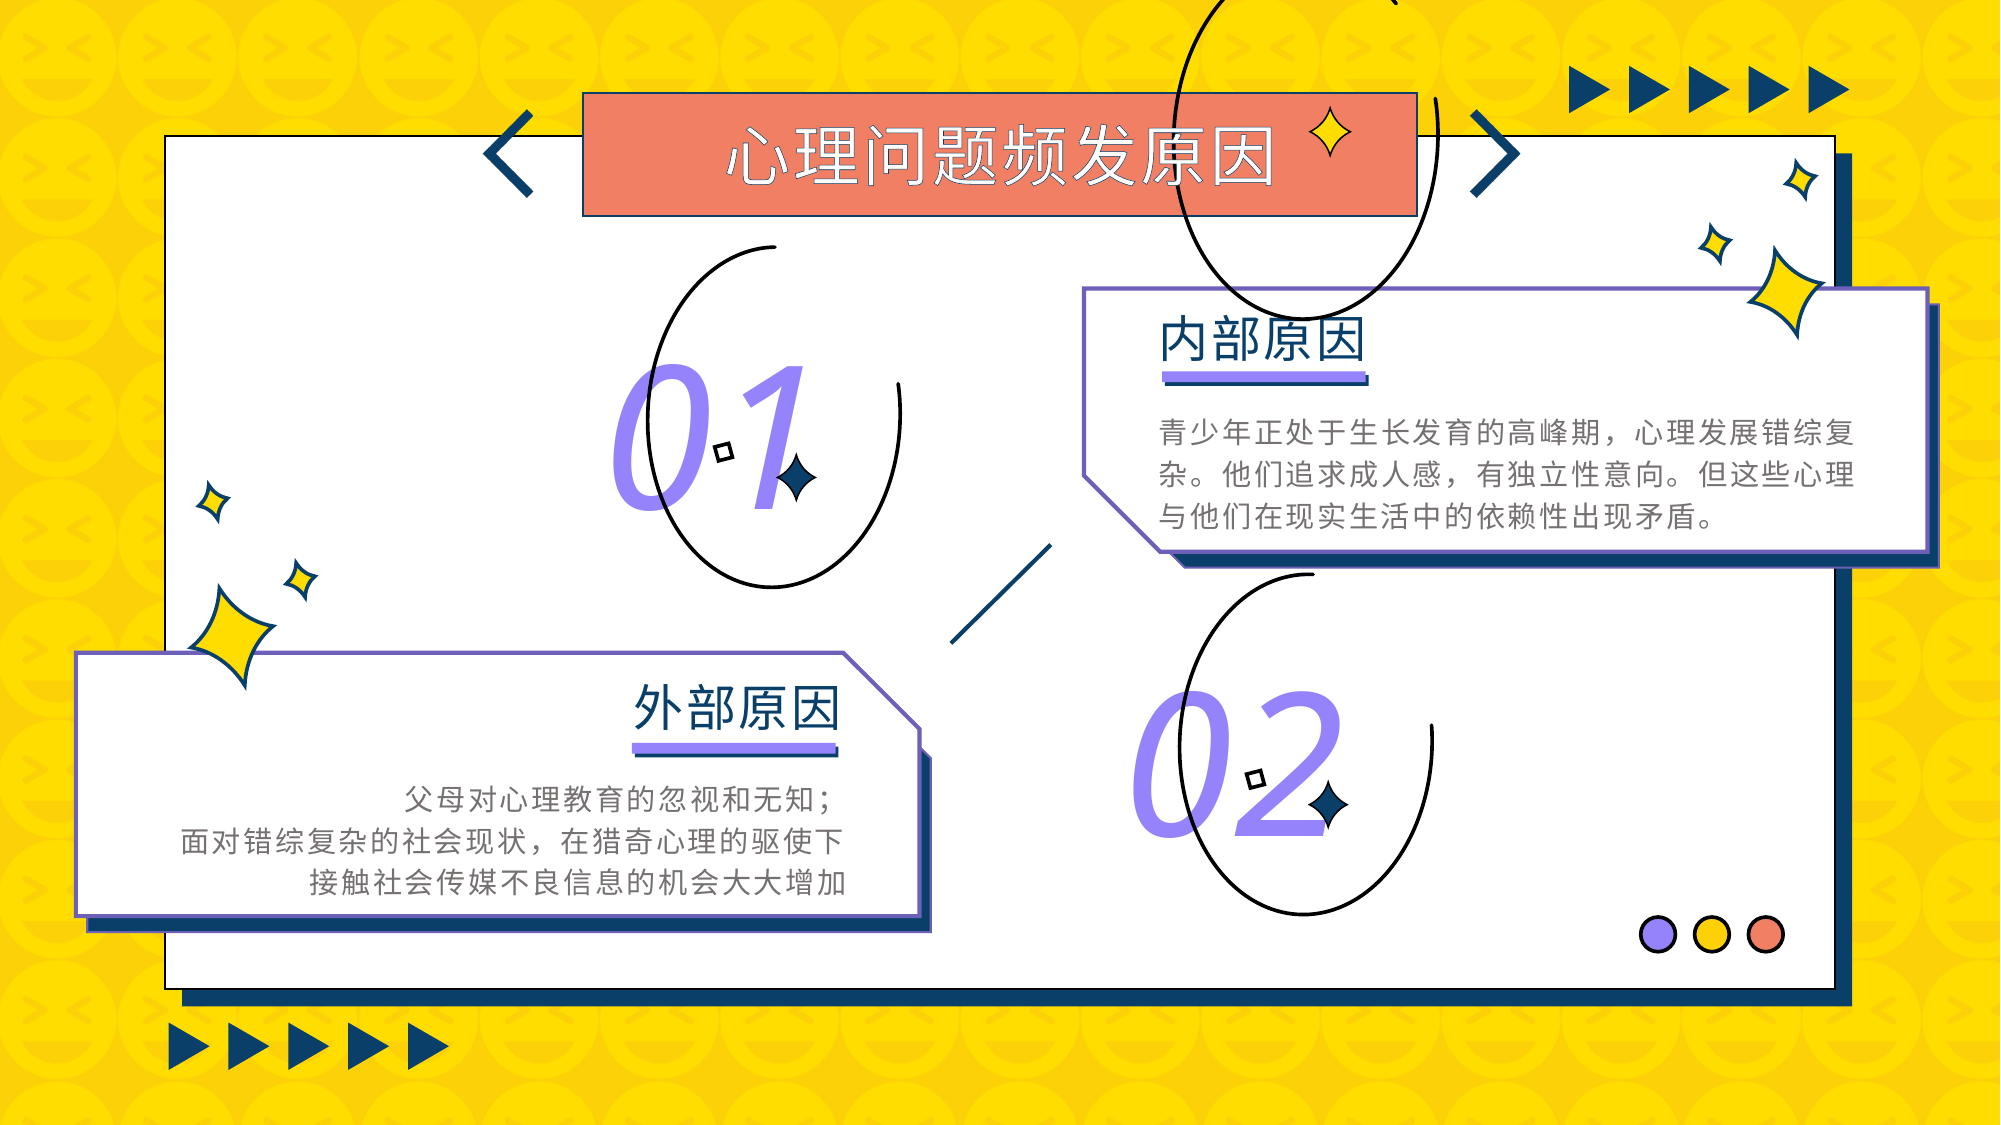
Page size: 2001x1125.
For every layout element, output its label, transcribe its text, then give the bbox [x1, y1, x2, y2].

text_box [1329, 92, 1418, 126]
text_box [86, 887, 932, 934]
text_box [1786, 162, 1816, 198]
text_box [1456, 303, 1940, 569]
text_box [1161, 371, 1369, 386]
text_box [1366, 287, 1929, 553]
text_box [631, 742, 839, 758]
text_box 父母对心理教育的忽视和无知； 面对错综复杂的社会现状，在猎奇心理的驱使下接触社会传媒不良信息的机会大大增加 [134, 766, 862, 907]
text_box [198, 485, 228, 520]
text_box [1701, 227, 1730, 262]
text_box [74, 651, 921, 918]
picture [0, 0, 2000, 1125]
text_box 心理问题频发原因 [661, 106, 1339, 203]
text_box [583, 92, 1184, 217]
text_box [286, 563, 316, 598]
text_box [1135, 618, 1476, 871]
text_box [1750, 250, 1822, 335]
text_box [191, 588, 274, 686]
text_box [1180, 103, 1420, 301]
text_box [1082, 287, 1241, 301]
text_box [587, 301, 1456, 887]
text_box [603, 290, 945, 544]
text_box 青少年正处于生长发育的高峰期，心理发展错综复杂。他们追求成人感，有独立性意向。但这些心理与他们在现实生活中的依赖性出现矛盾。 [1456, 399, 1881, 540]
text_box [1175, 0, 1398, 106]
